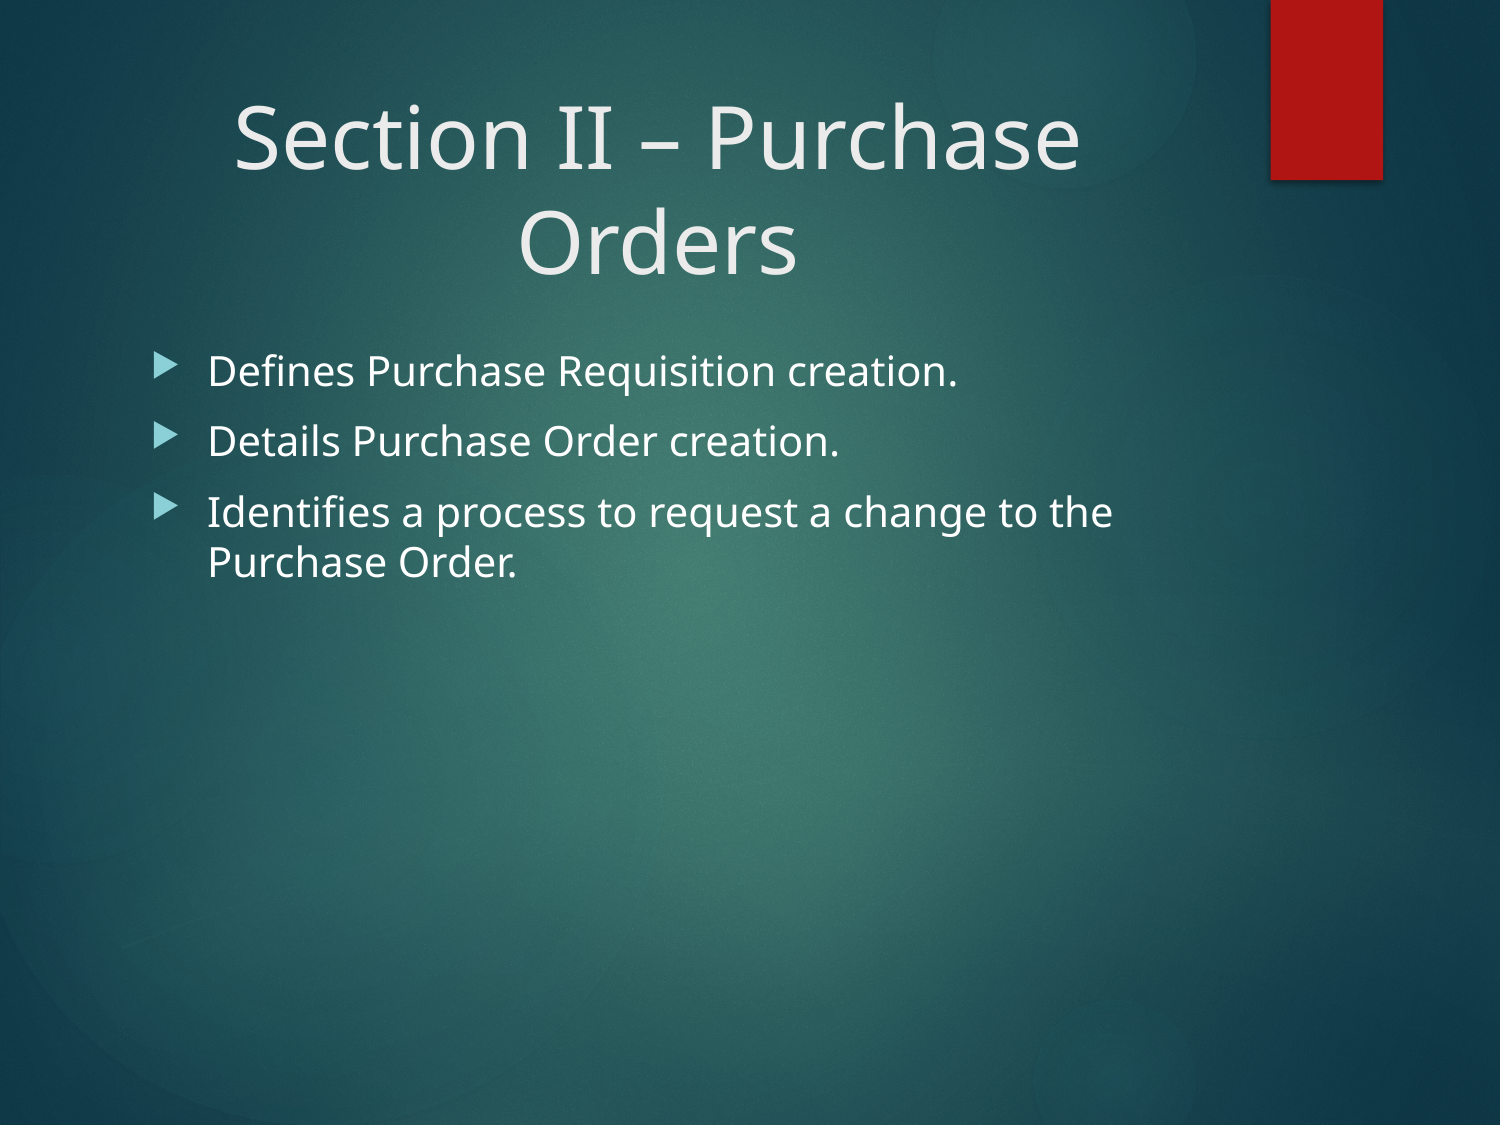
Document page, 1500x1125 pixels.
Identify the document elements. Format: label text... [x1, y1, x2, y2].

list Defines Purchase Requisition creation. Details Purchase Order creation. Identifies a process to request a change to the Purchase Order. [135, 336, 1237, 1025]
title Section II – Purchase Orders [79, 74, 1237, 304]
